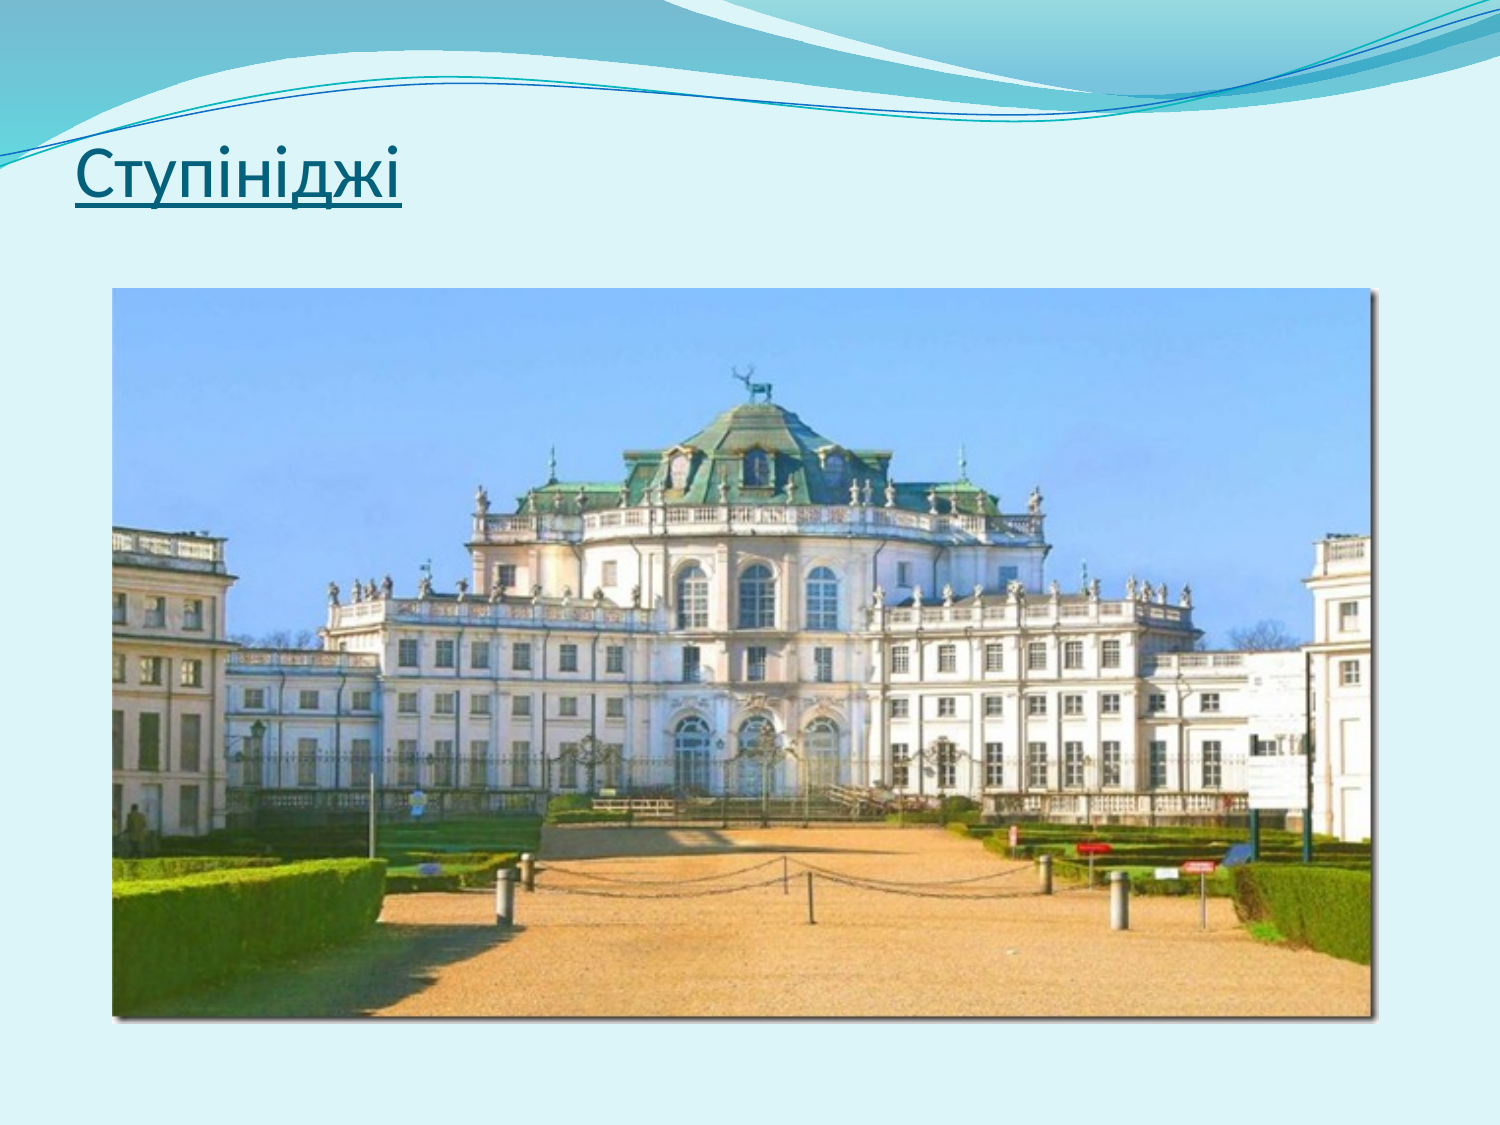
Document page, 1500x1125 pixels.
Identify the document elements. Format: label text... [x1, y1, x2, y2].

picture [111, 288, 1379, 1024]
title Ступініджі [75, 115, 1425, 303]
